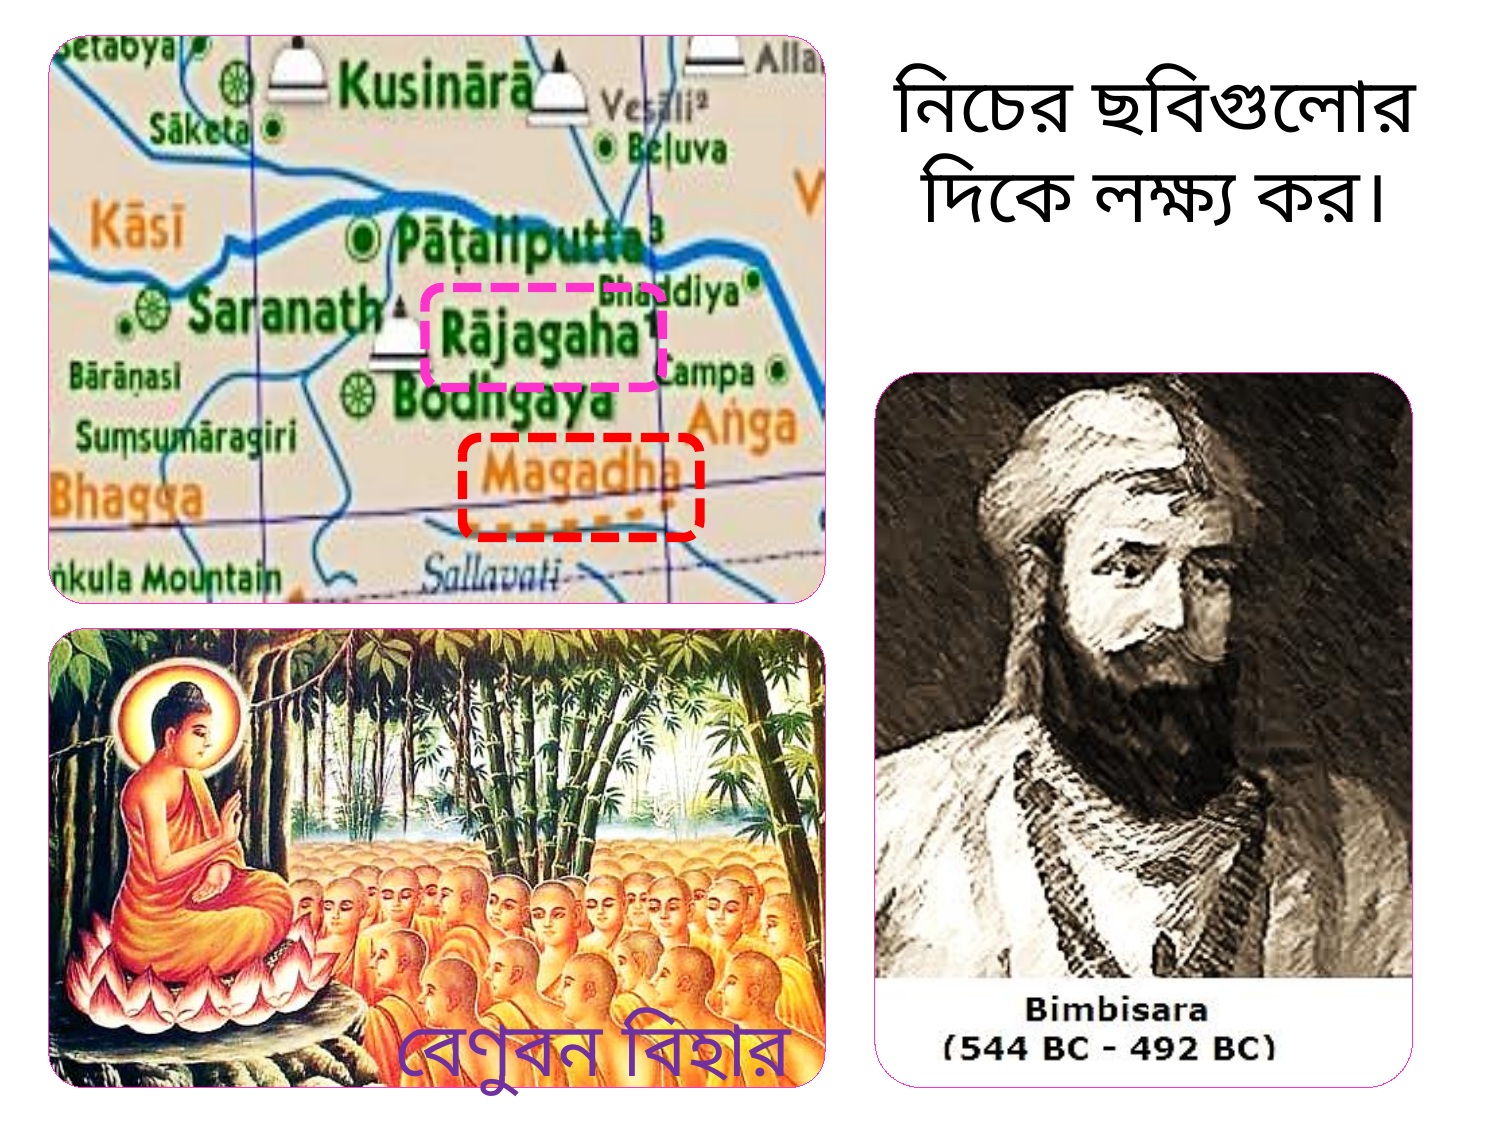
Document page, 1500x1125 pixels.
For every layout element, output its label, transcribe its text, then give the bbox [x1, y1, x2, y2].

picture [48, 628, 826, 1088]
picture [874, 371, 1413, 1088]
picture [48, 35, 826, 604]
text_box নিচের ছবিগুলোর দিকে লক্ষ্য কর। [861, 49, 1450, 245]
